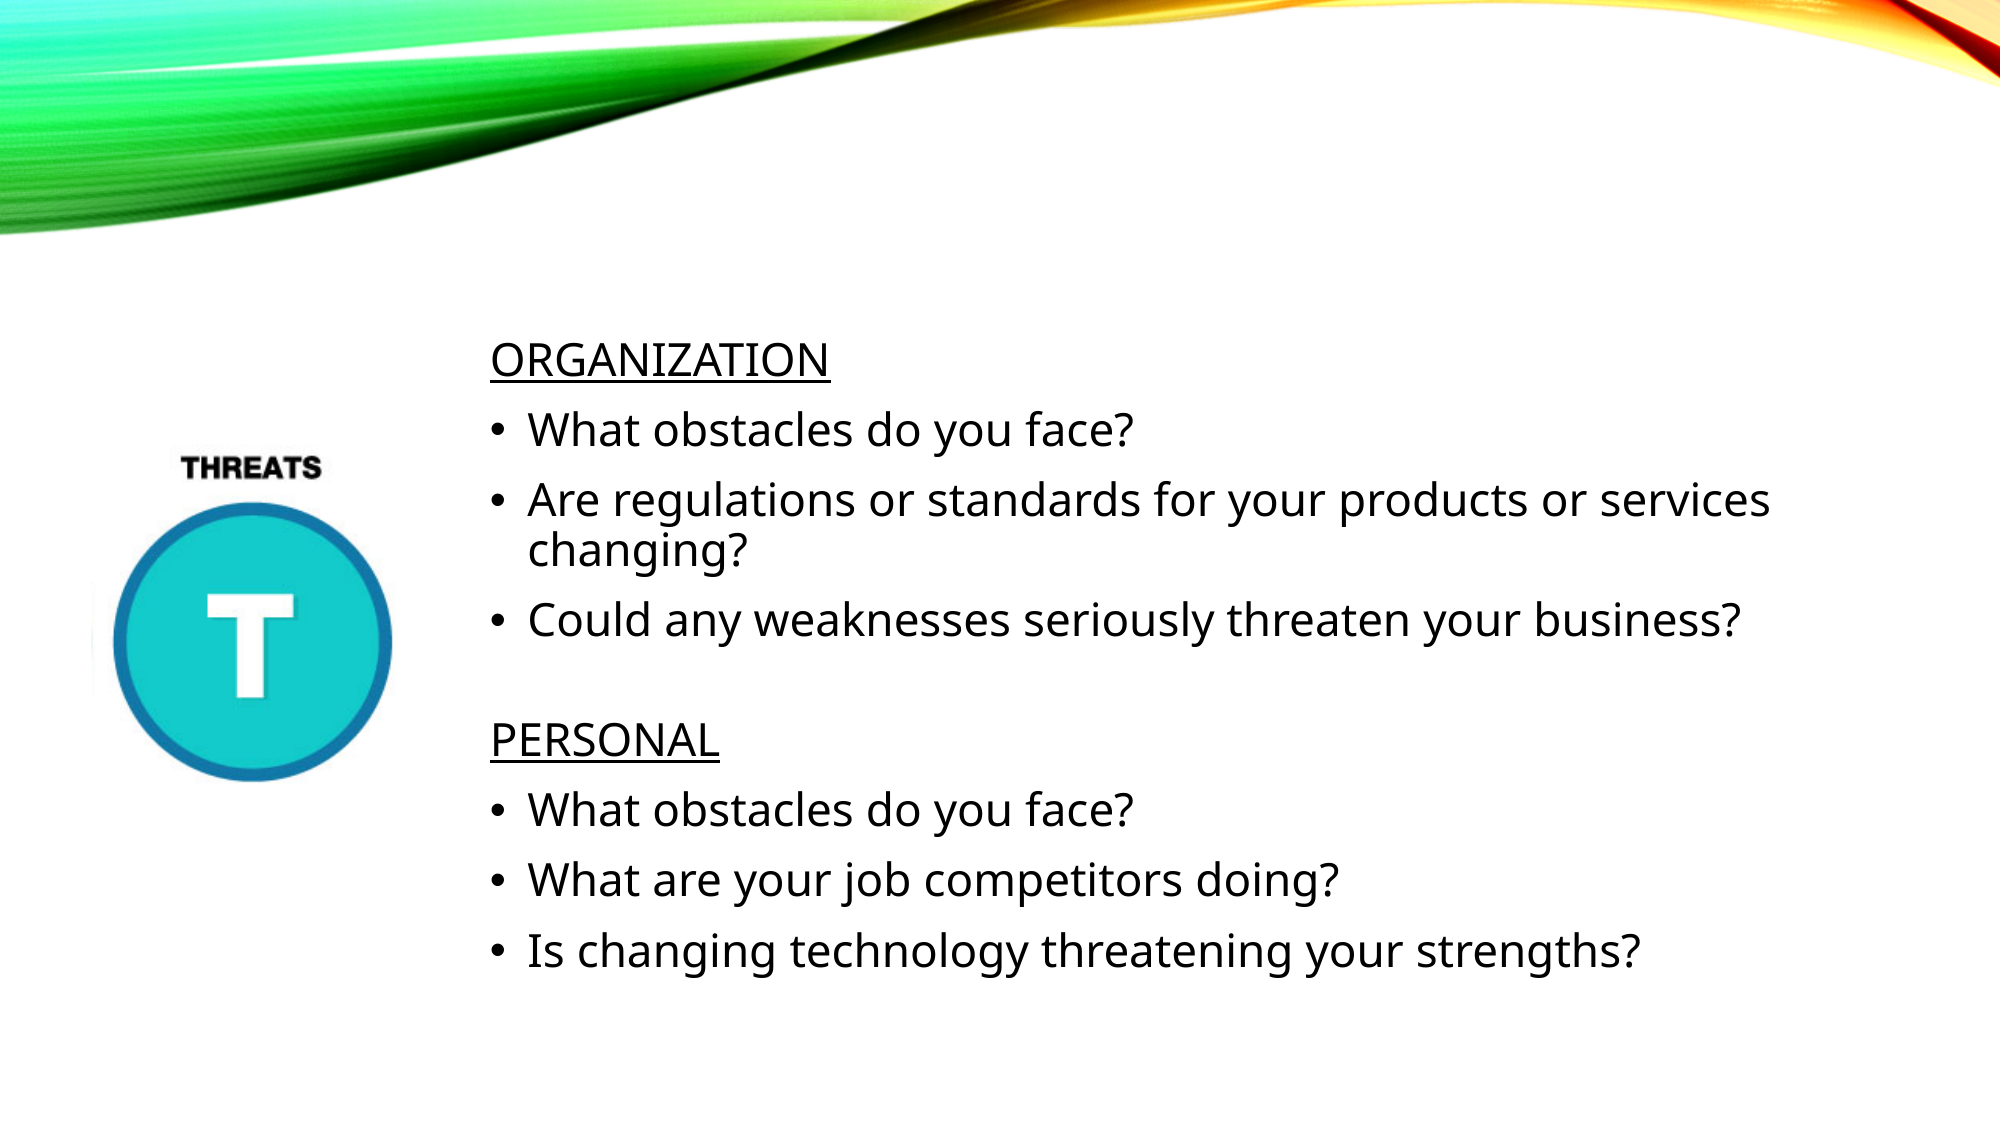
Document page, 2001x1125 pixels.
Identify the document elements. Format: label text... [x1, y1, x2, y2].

list ORGANIZATION What obstacles do you face? Are regulations or standards for your products or services changing? Could any weaknesses seriously threaten your business? PERSONAL What obstacles do you face? What are your job competitors doing? Is changing technology threatening your strengths? [474, 329, 1888, 990]
picture [91, 395, 416, 801]
picture [0, 0, 2000, 237]
